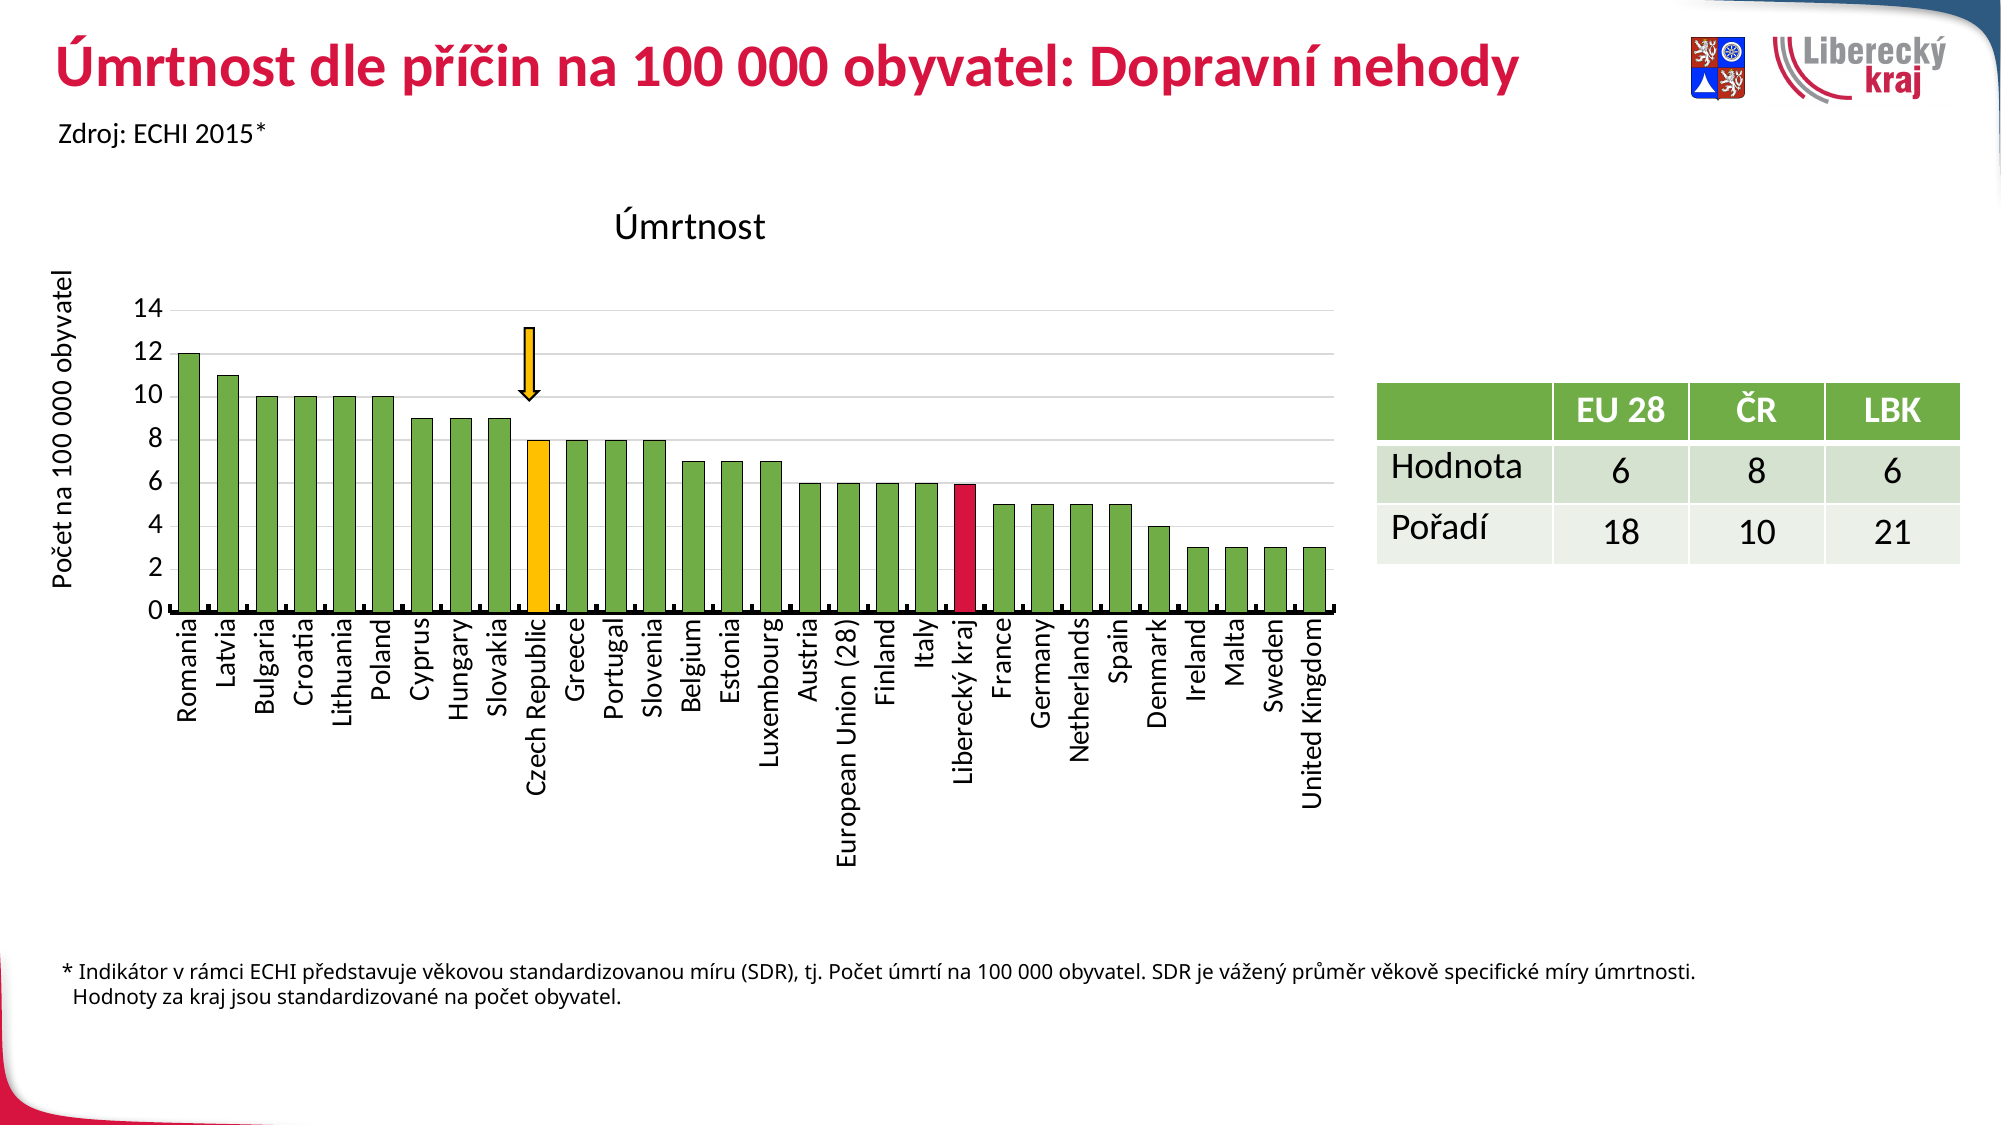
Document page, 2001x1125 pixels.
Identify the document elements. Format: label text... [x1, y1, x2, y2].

table_cell Pořadí [1377, 505, 1552, 564]
table_cell Hodnota [1377, 446, 1552, 503]
table_header EU 28 [1554, 383, 1688, 440]
text_box * Indikátor v rámci ECHI představuje věkovou standardizovanou míru (SDR), tj. Počet úmrtí na 100 000 obyvatel. SDR je vážený průměr věkově specifické míry úmrtnosti. Hodnoty za kraj jsou standardizované na počet obyvatel. [46, 951, 1717, 1061]
picture [1767, 31, 1954, 107]
table_header ČR [1690, 383, 1824, 440]
table_header LBK [1826, 383, 1960, 440]
table_cell 18 [1554, 505, 1688, 564]
table_header [1377, 383, 1552, 440]
table_cell 6 [1826, 446, 1960, 503]
table_cell 10 [1690, 505, 1824, 564]
table_cell 6 [1554, 446, 1688, 503]
table_cell 8 [1690, 446, 1824, 503]
table_cell 21 [1826, 505, 1960, 564]
title Úmrtnost dle příčin na 100 000 obyvatel: Dopravní nehody [40, 26, 1766, 130]
text_box Zdroj: ECHI 2015* [43, 130, 284, 157]
chart [32, 198, 1361, 883]
